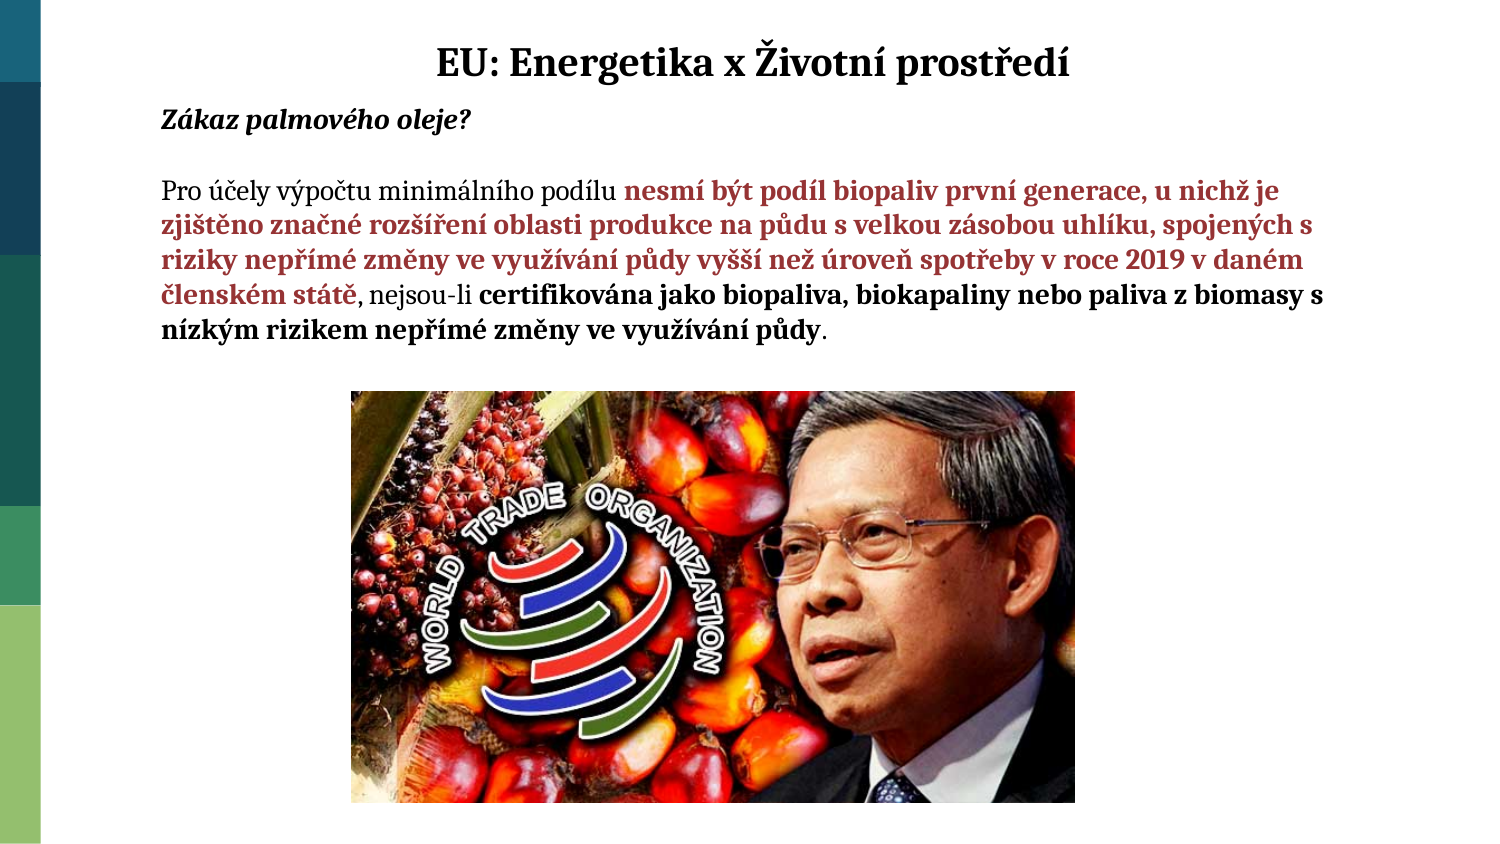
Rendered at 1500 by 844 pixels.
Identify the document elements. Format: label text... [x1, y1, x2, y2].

picture [351, 391, 1075, 804]
text_box Zákaz palmového oleje? Pro účely výpočtu minimálního podílu nesmí být podíl biopaliv první generace, u nichž je zjištěno značné rozšíření oblasti produkce na půdu s velkou zásobou uhlíku, spojených s riziky nepřímé změny ve využívání půdy vyšší než úroveň spotřeby v roce 2019 v daném členském státě, nejsou-li certifikována jako biopaliva, biokapaliny nebo paliva z biomasy s nízkým rizikem nepřímé změny ve využívání půdy. [146, 93, 1390, 388]
text_box EU: Energetika x Životní prostředí [0, 27, 1500, 93]
